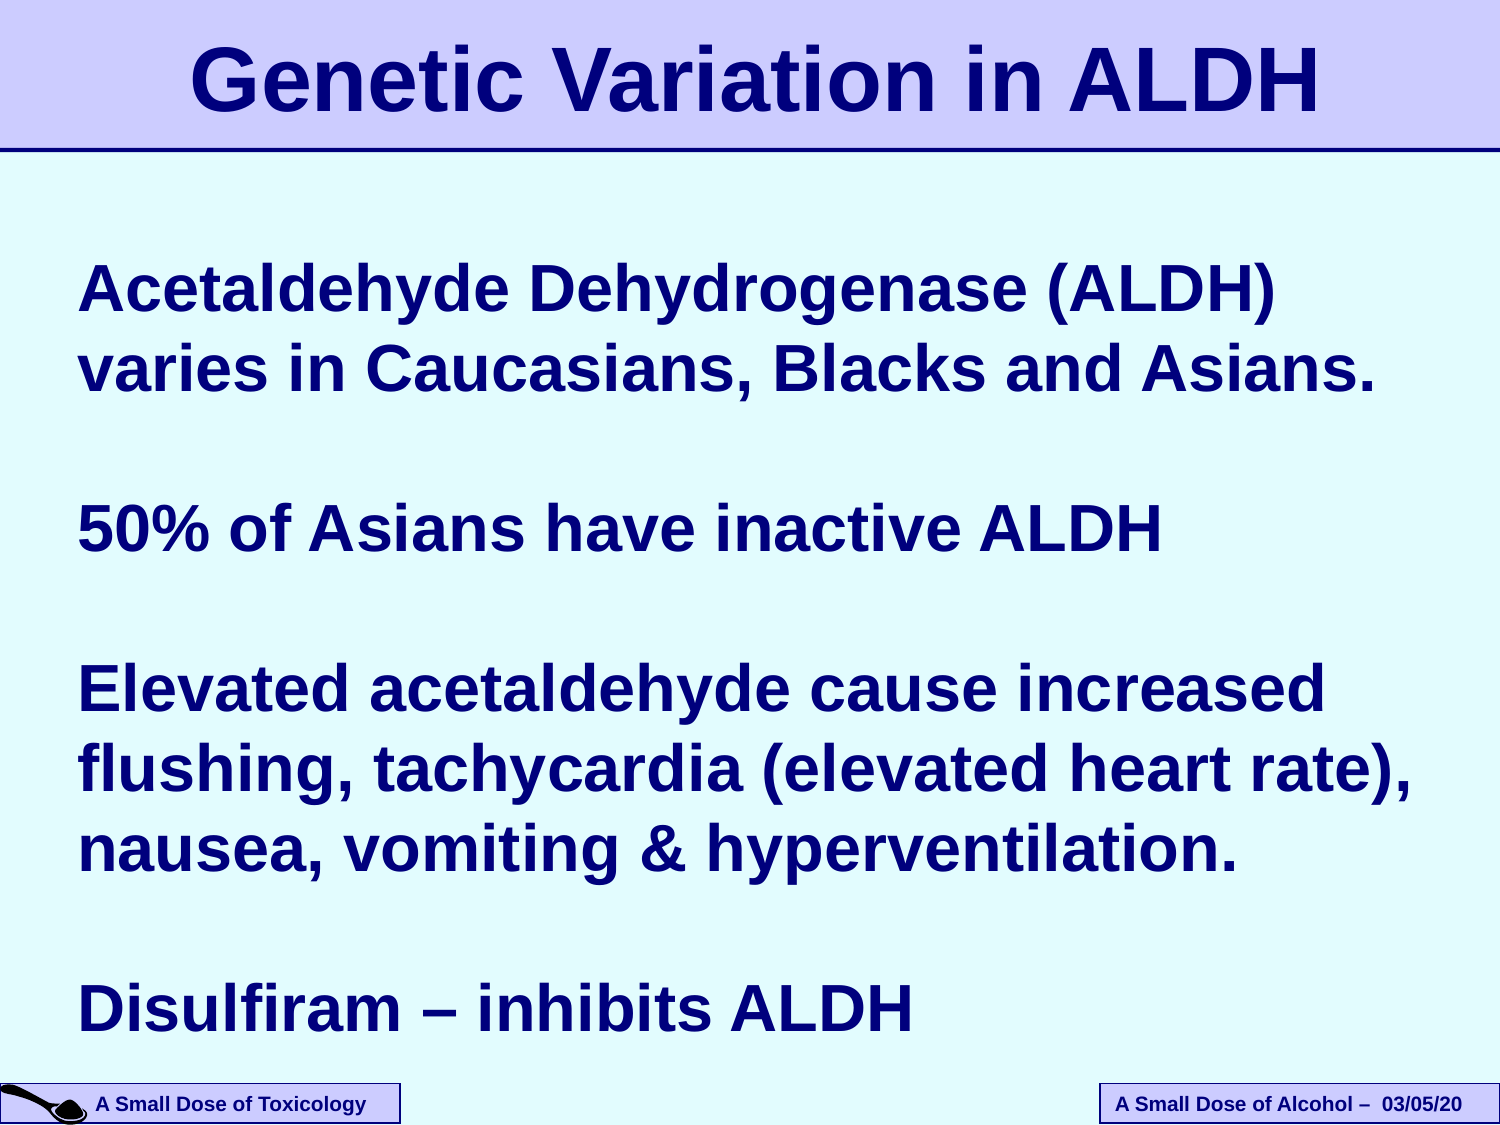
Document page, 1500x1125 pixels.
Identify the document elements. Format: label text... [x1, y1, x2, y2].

title Genetic Variation in ALDH [125, 12, 1388, 137]
text_box Acetaldehyde Dehydrogenase (ALDH) varies in Caucasians, Blacks and Asians. 50% of Asians have inactive ALDH Elevated acetaldehyde cause increased flushing, tachycardia (elevated heart rate), nausea, vomiting & hyperventilation. Disulfiram – inhibits ALDH [62, 237, 1438, 1052]
